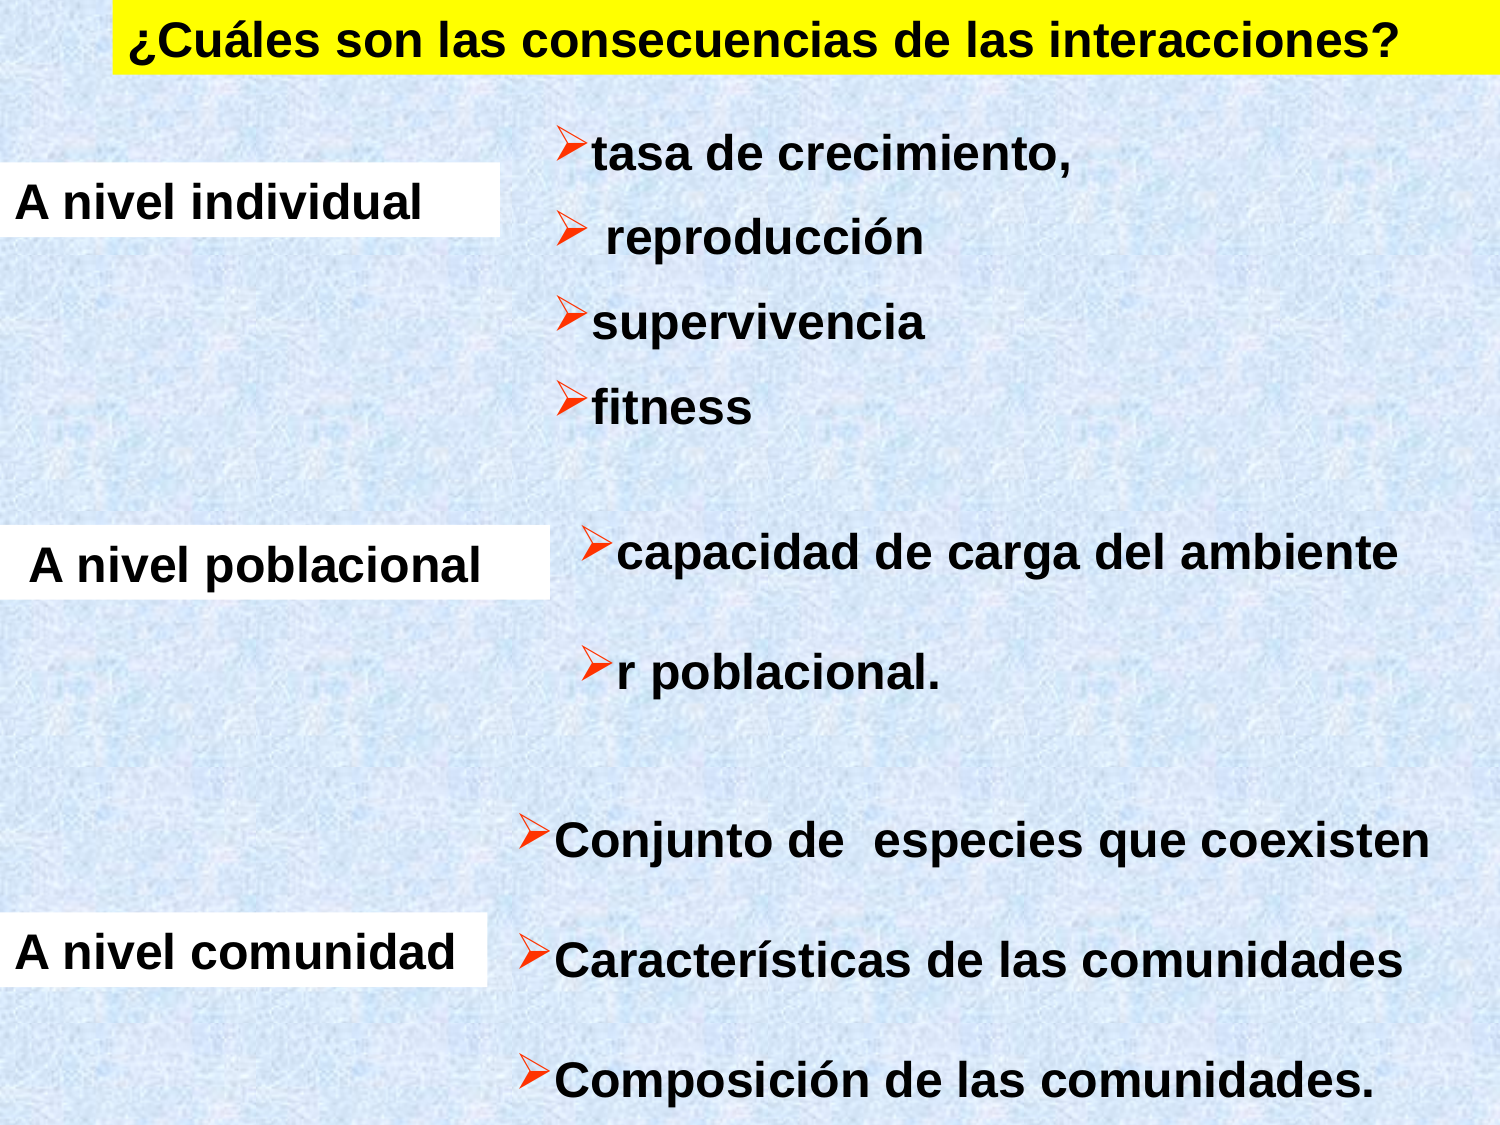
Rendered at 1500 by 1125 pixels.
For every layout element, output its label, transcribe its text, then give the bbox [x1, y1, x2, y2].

text_box A nivel individual [0, 162, 500, 238]
text_box capacidad de carga del ambiente r poblacional. [562, 512, 1500, 708]
text_box Conjunto de especies que coexisten Características de las comunidades Composición de las comunidades. [500, 799, 1500, 1115]
picture [0, 0, 1500, 1125]
text_box A nivel poblacional [0, 524, 550, 600]
text_box A nivel comunidad [0, 912, 488, 988]
text_box tasa de crecimiento, reproducción supervivencia fitness [537, 112, 1125, 443]
text_box ¿Cuáles son las consecuencias de las interacciones? [112, 0, 1500, 75]
